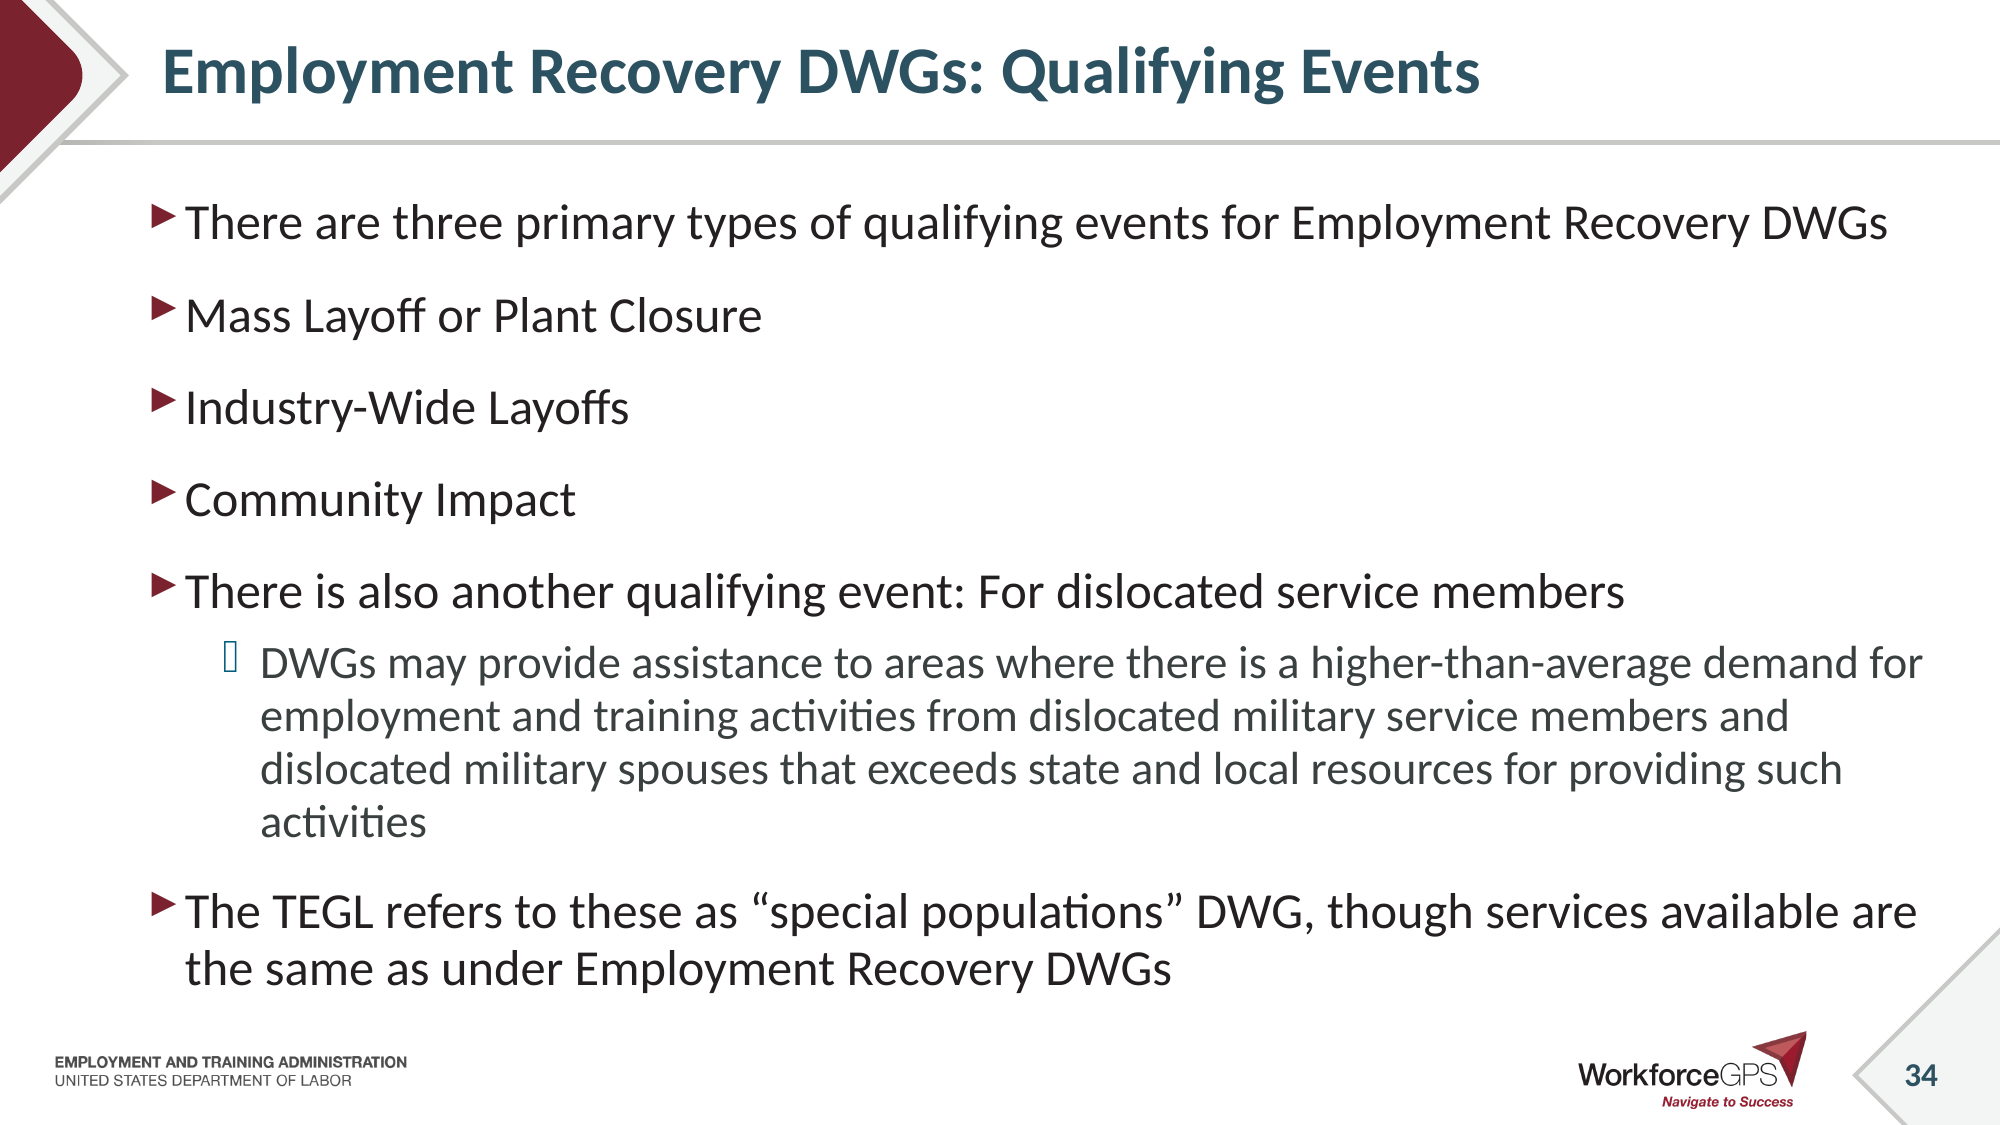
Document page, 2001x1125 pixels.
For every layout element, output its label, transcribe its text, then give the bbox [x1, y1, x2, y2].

title Employment Recovery DWGs: Qualifying Events [132, 7, 1950, 137]
list There are three primary types of qualifying events for Employment Recovery DWGs Mass Layoff or Plant Closure Industry-Wide Layoffs Community Impact There is also another qualifying event: For dislocated service members DWGs may provide assistance to areas where there is a higher-than-average demand for employment and training activities from dislocated military service members and dislocated military spouses that exceeds state and local resources for providing such activities The TEGL refers to these as “special populations” DWG, though services available are the same as under Employment Recovery DWGs [132, 186, 1950, 1014]
slide_number 45 [47, 1049, 420, 1095]
slide_number 34 [1867, 1042, 1975, 1103]
